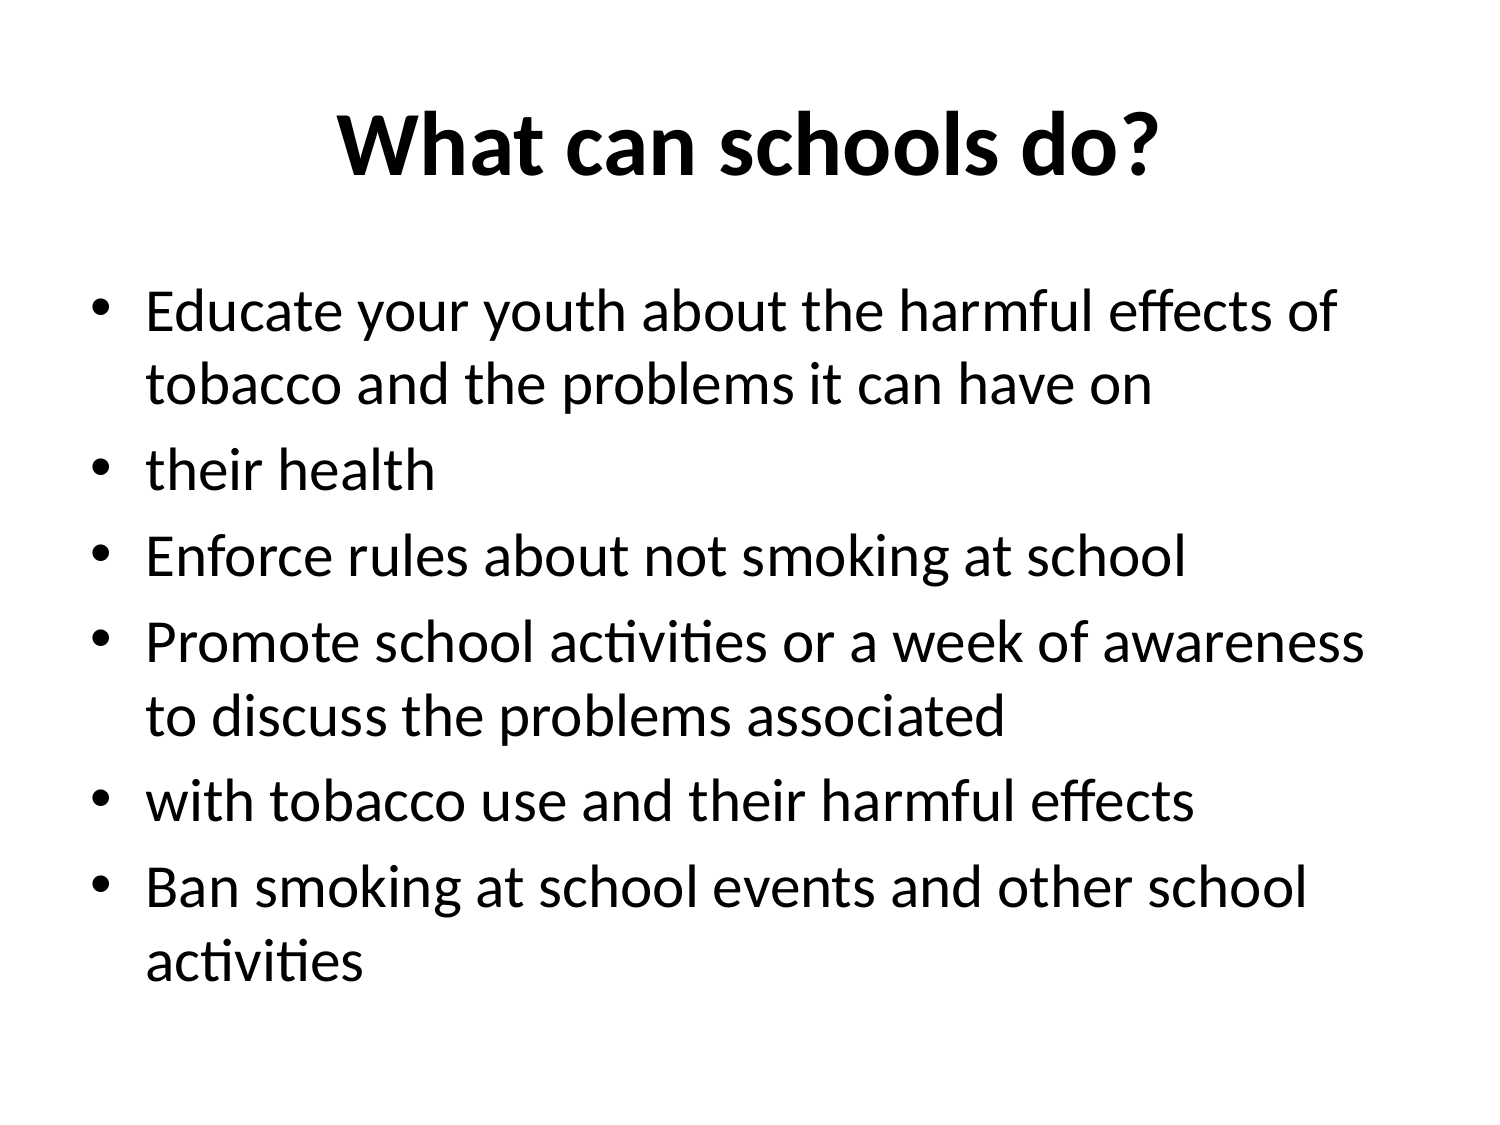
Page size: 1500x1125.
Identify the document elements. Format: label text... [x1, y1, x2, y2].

list Educate your youth about the harmful effects of tobacco and the problems it can have on their health Enforce rules about not smoking at school Promote school activities or a week of awareness to discuss the problems associated with tobacco use and their harmful effects Ban smoking at school events and other school activities [75, 262, 1425, 1005]
title What can schools do? [75, 45, 1425, 233]
